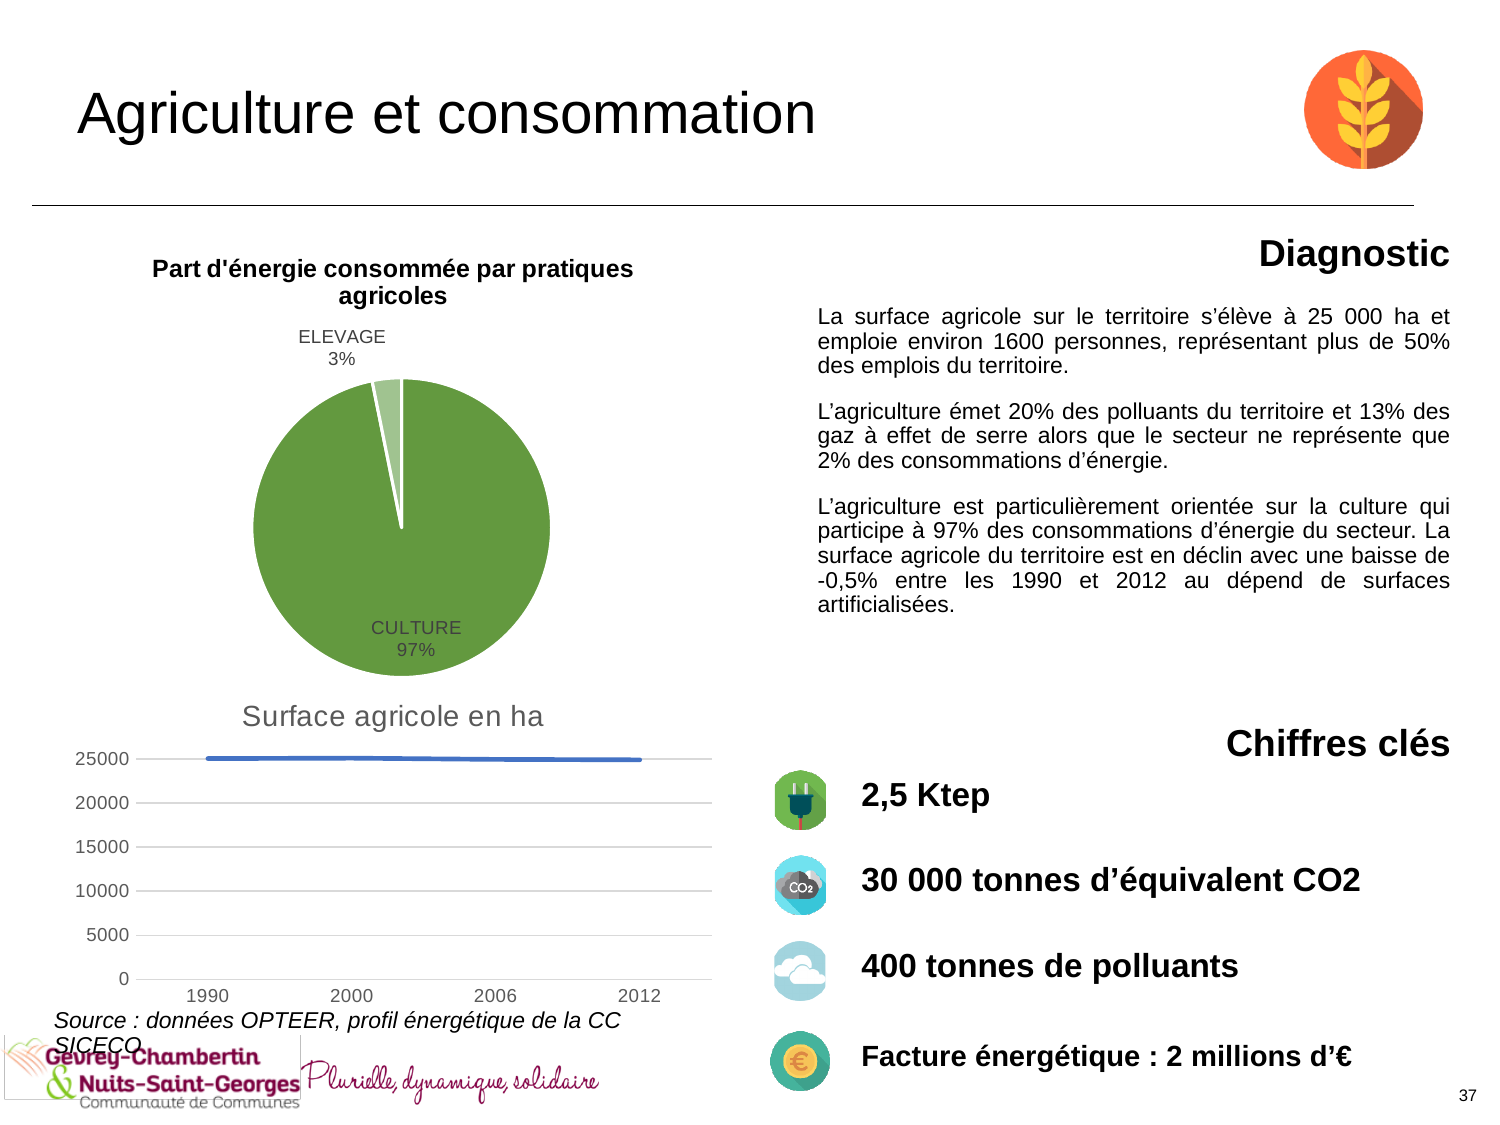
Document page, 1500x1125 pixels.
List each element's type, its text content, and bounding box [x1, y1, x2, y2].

picture [774, 770, 826, 830]
list Diagnostic [774, 226, 1466, 281]
list 400 tonnes de polluants [846, 941, 1471, 1001]
picture [0, 1035, 599, 1112]
list 2,5 Ktep [846, 770, 1471, 830]
list La surface agricole sur le territoire s’élève à 25 000 ha et emploie environ 1600 personnes, représentant plus de 50% des emplois du territoire. L’agriculture émet 20% des polluants du territoire et 13% des gaz à effet de serre alors que le secteur ne représente que 2% des consommations d’énergie. L’agriculture est particulièrement orientée sur la culture qui participe à 97% des consommations d’énergie du secteur. La surface agricole du territoire est en déclin avec une baisse de -0,5% entre les 1990 et 2012 au dépend de surfaces artificialisées. [802, 297, 1466, 687]
list 30 000 tonnes d’équivalent CO2 [846, 855, 1471, 915]
text_box Facture énergétique : 2 millions d’€ [846, 1033, 1471, 1093]
picture [774, 855, 826, 915]
text_box Source : données OPTEER, profil énergétique de la CC SICECO [38, 1001, 730, 1052]
slide_number 37 [1435, 1065, 1500, 1125]
picture [770, 1031, 830, 1091]
title Agriculture et consommation [62, 45, 1344, 185]
picture [1304, 49, 1423, 169]
picture [774, 941, 826, 1001]
list Chiffres clés [774, 716, 1466, 771]
chart [61, 231, 725, 1015]
